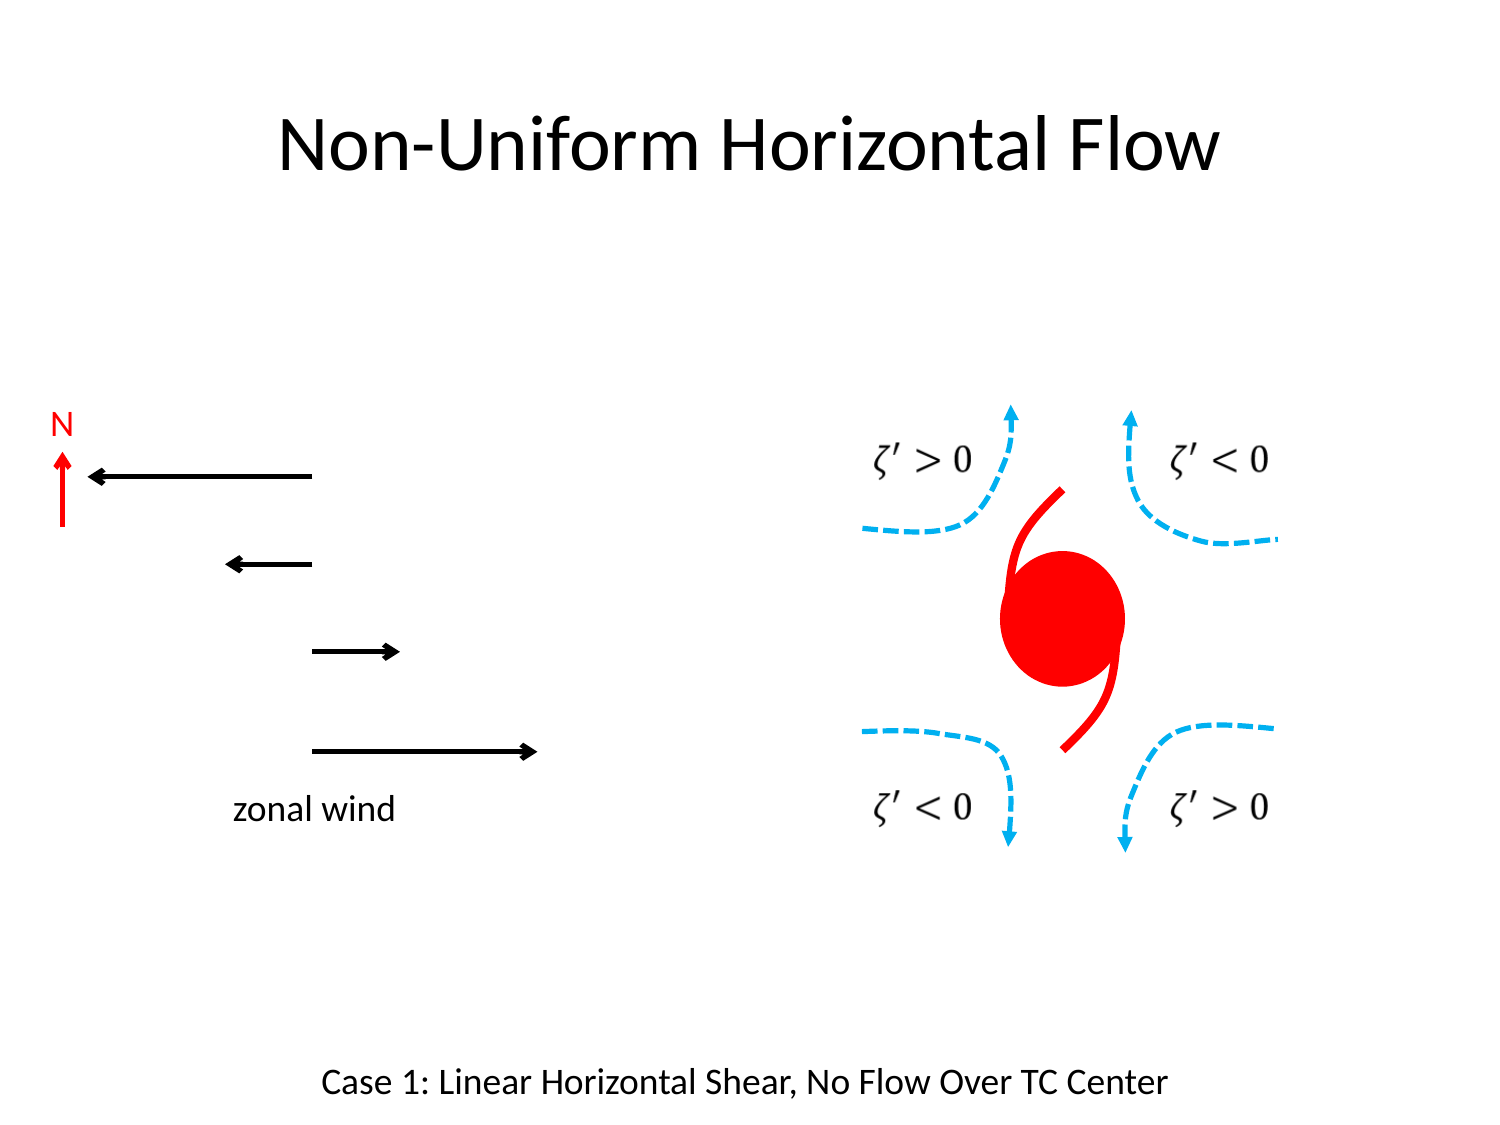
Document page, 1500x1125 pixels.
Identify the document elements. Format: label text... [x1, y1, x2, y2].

text_box [852, 776, 993, 838]
text_box [852, 428, 981, 490]
title Non-Uniform Horizontal Flow [75, 45, 1425, 233]
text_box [999, 489, 1126, 751]
text_box [1124, 410, 1278, 546]
text_box [1153, 428, 1290, 490]
text_box [862, 404, 1018, 535]
text_box Case 1: Linear Horizontal Shear, No Flow Over TC Center [306, 1049, 1185, 1110]
text_box [861, 728, 1016, 847]
text_box N [35, 391, 90, 452]
text_box [1118, 722, 1274, 853]
text_box [1149, 776, 1290, 838]
text_box zonal wind [218, 776, 412, 837]
